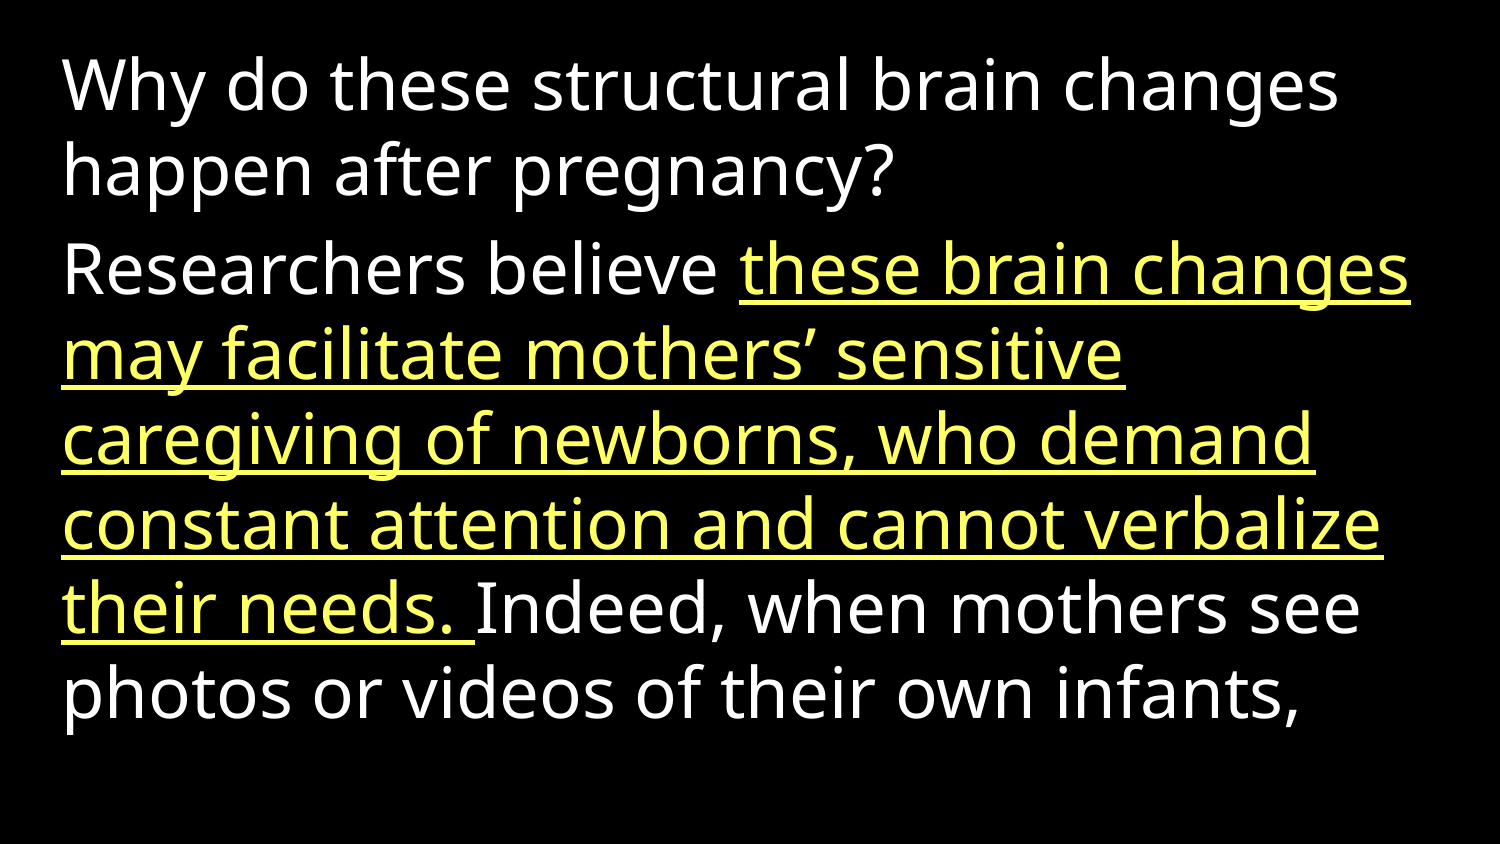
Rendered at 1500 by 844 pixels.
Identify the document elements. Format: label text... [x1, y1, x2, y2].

subtitle Why do these structural brain changes happen after pregnancy? Researchers believe these brain changes may facilitate mothers’ sensitive caregiving of newborns, who demand constant attention and cannot verbalize their needs. Indeed, when mothers see photos or videos of their own infants, [50, 34, 1450, 797]
